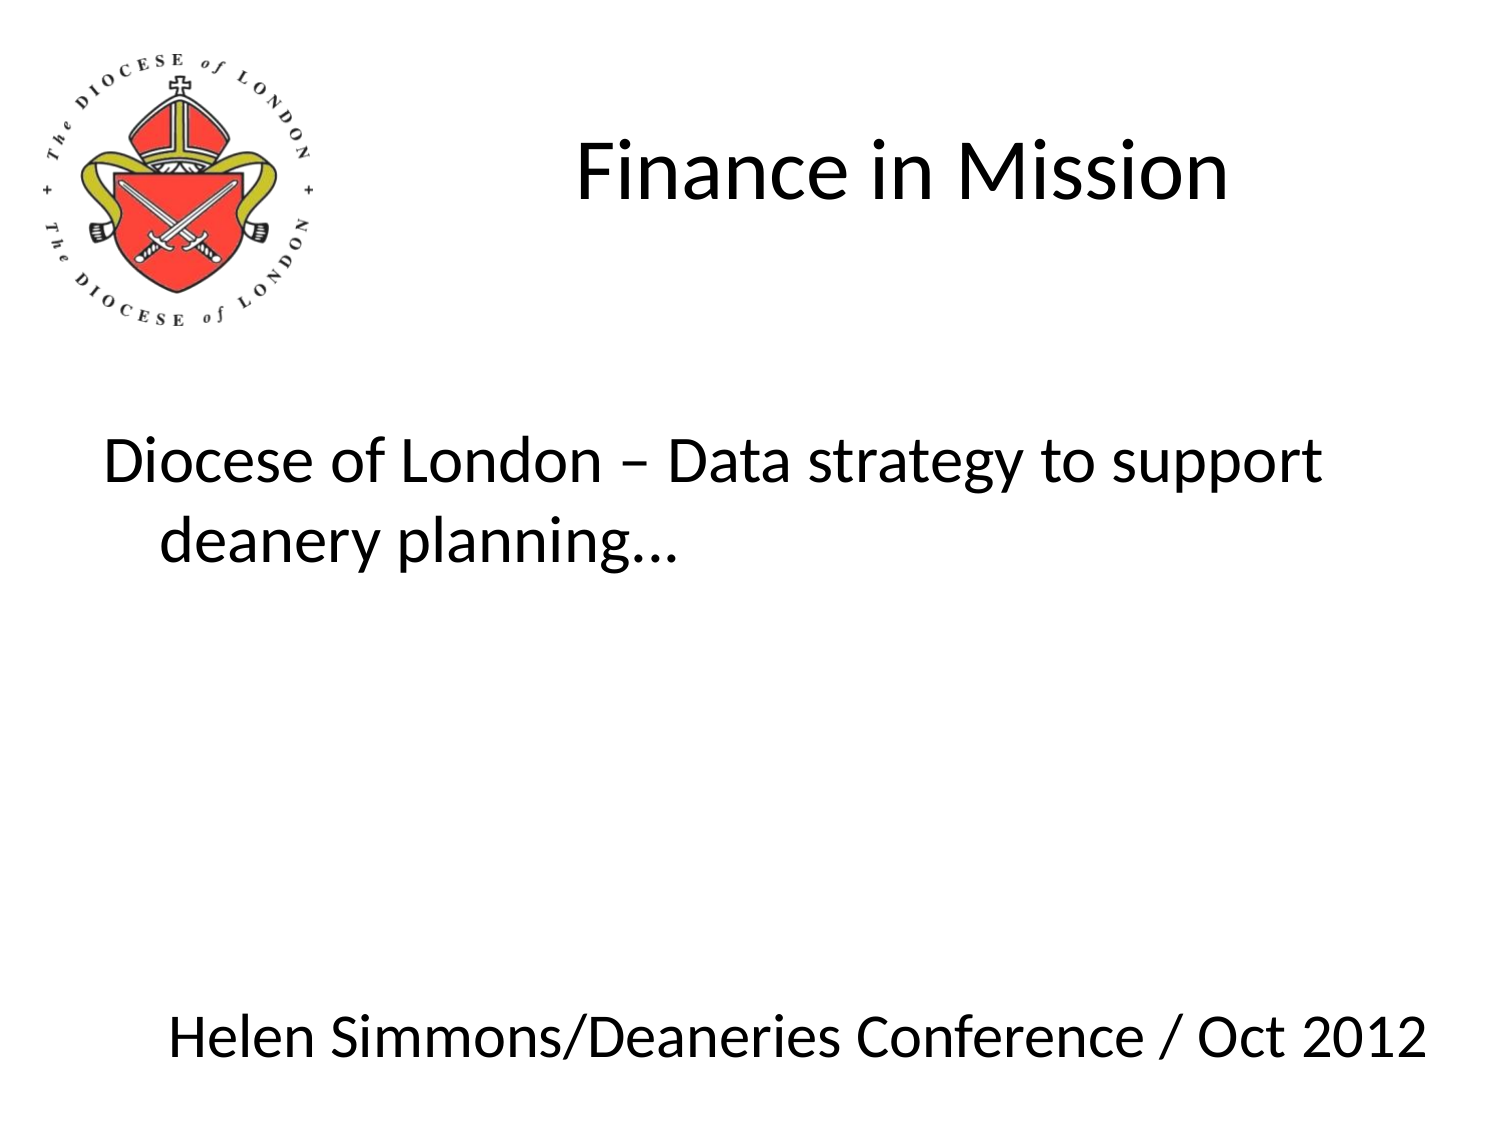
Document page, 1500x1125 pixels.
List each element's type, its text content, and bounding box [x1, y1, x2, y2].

list Helen Simmons/Deaneries Conference / Oct 2012 [40, 987, 1460, 1083]
text_box Diocese of London – Data strategy to support deanery planning... [88, 408, 1459, 584]
text_box [41, 397, 1459, 964]
title Finance in Mission [348, 61, 1459, 268]
